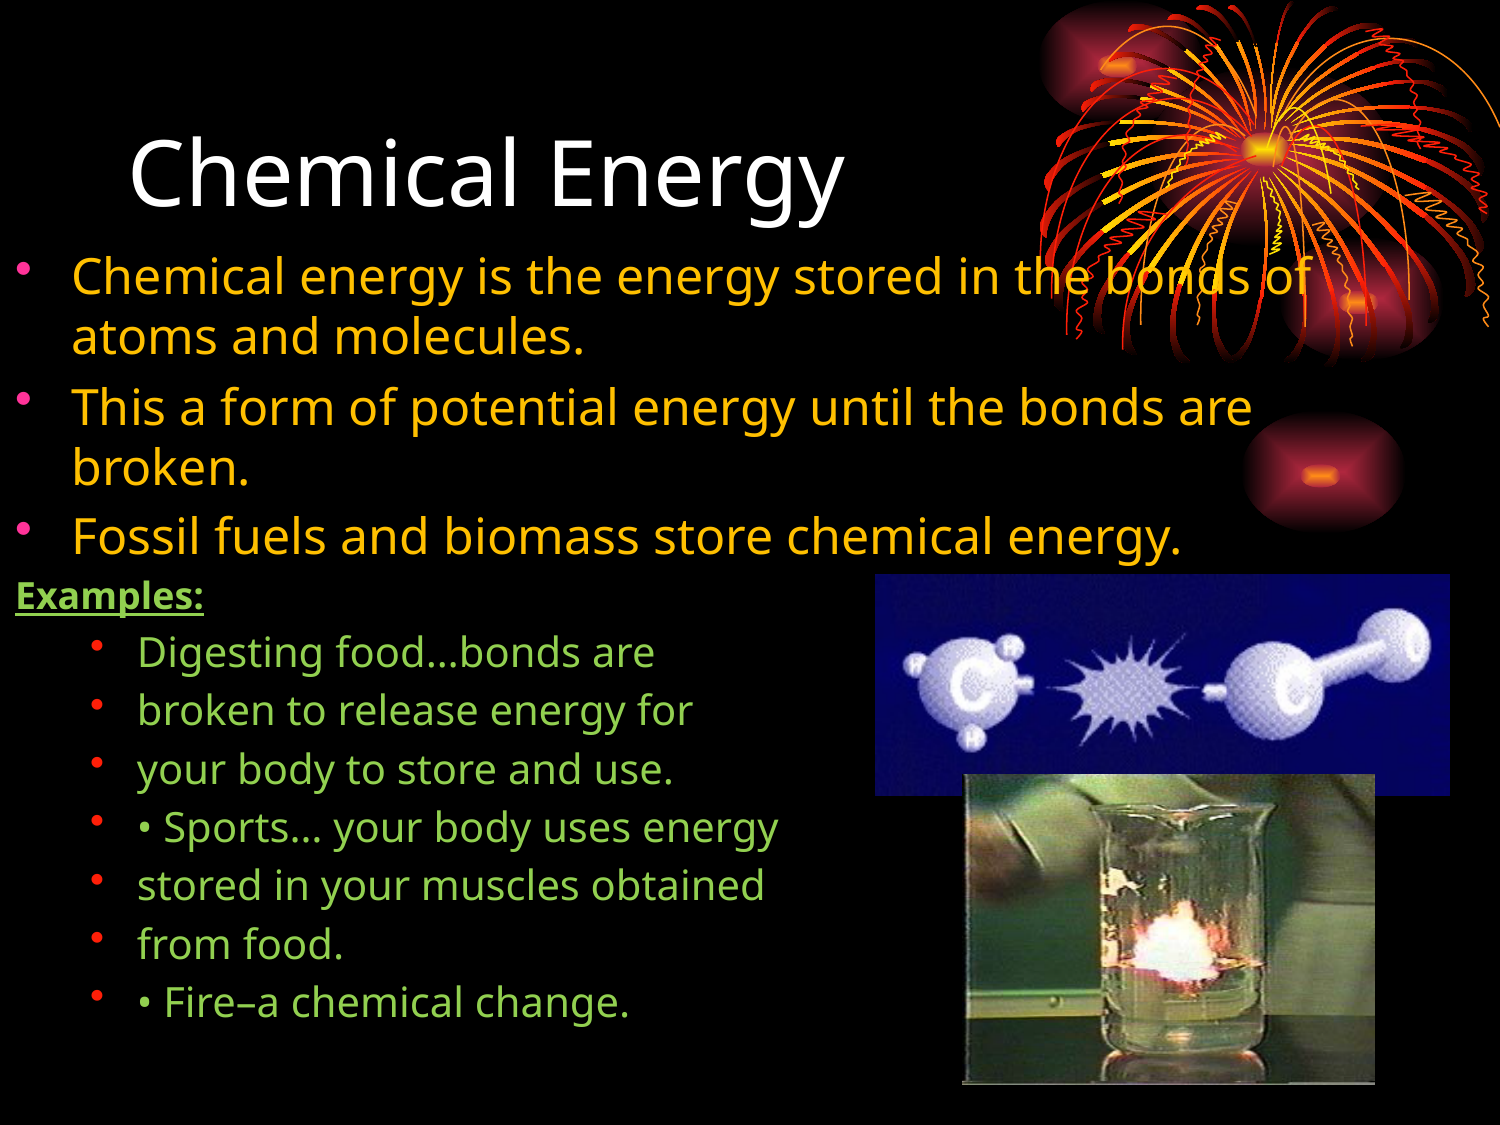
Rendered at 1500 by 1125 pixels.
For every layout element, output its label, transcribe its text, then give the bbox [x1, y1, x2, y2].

picture [874, 574, 1451, 1085]
list Chemical energy is the energy stored in the bonds of atoms and molecules. This a form of potential energy until the bonds are broken. Fossil fuels and biomass store chemical energy. Examples: Digesting food…bonds are broken to release energy for your body to store and use. • Sports… your body uses energy stored in your muscles obtained from food. • Fire–a chemical change. [0, 237, 1388, 1051]
slide_number 8 [1074, 1024, 1388, 1101]
title Chemical Energy [112, 49, 1388, 237]
